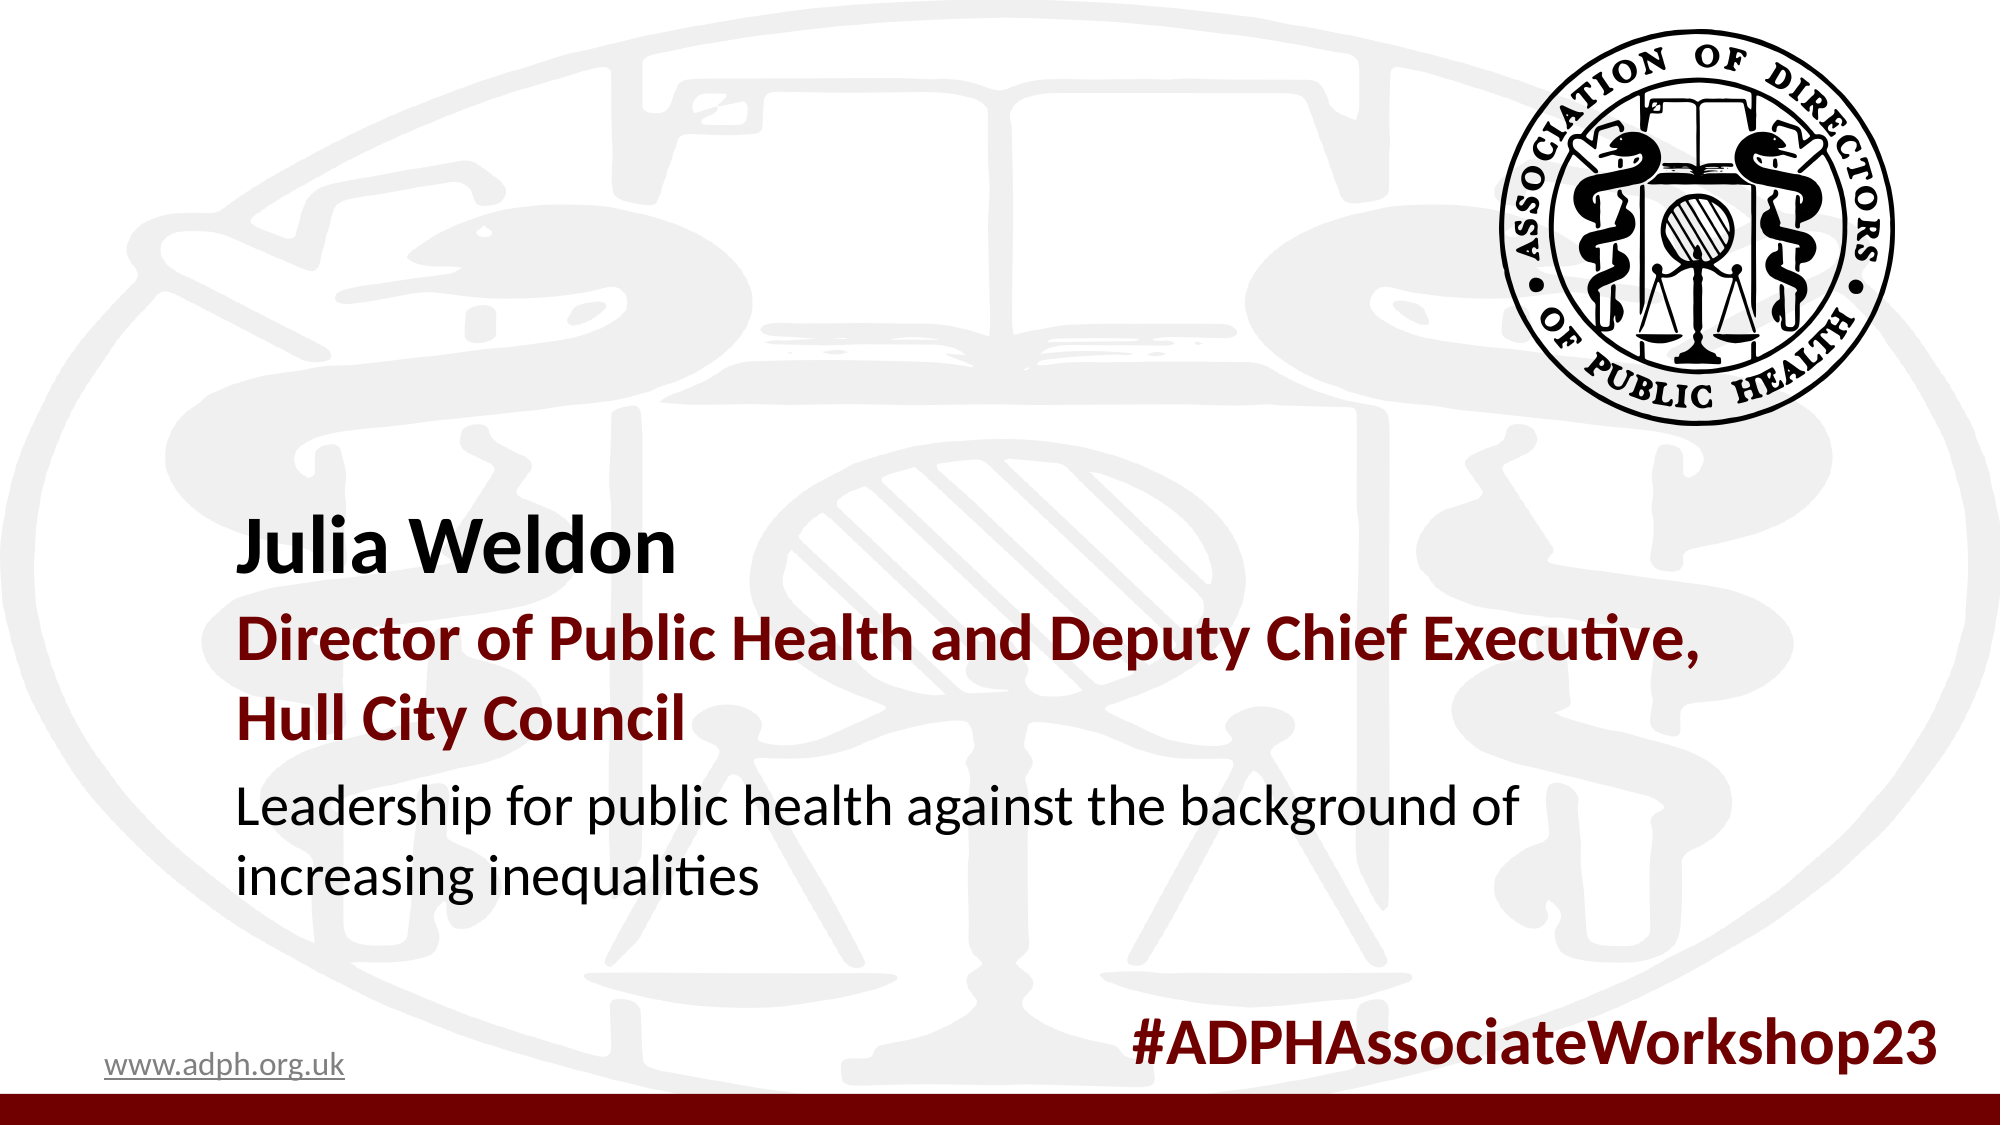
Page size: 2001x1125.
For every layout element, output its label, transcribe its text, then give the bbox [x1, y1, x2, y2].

text_box Leadership for public health against the background of increasing inequalities [221, 761, 1701, 985]
text_box Julia Weldon [221, 475, 1496, 586]
footer www.adph.org.uk [39, 1034, 418, 1083]
text_box Director of Public Health and Deputy Chief Executive, Hull City Council [221, 586, 1756, 761]
text_box #ADPHAssociateWorkshop23 [1118, 990, 2000, 1086]
picture [1499, 29, 1895, 426]
